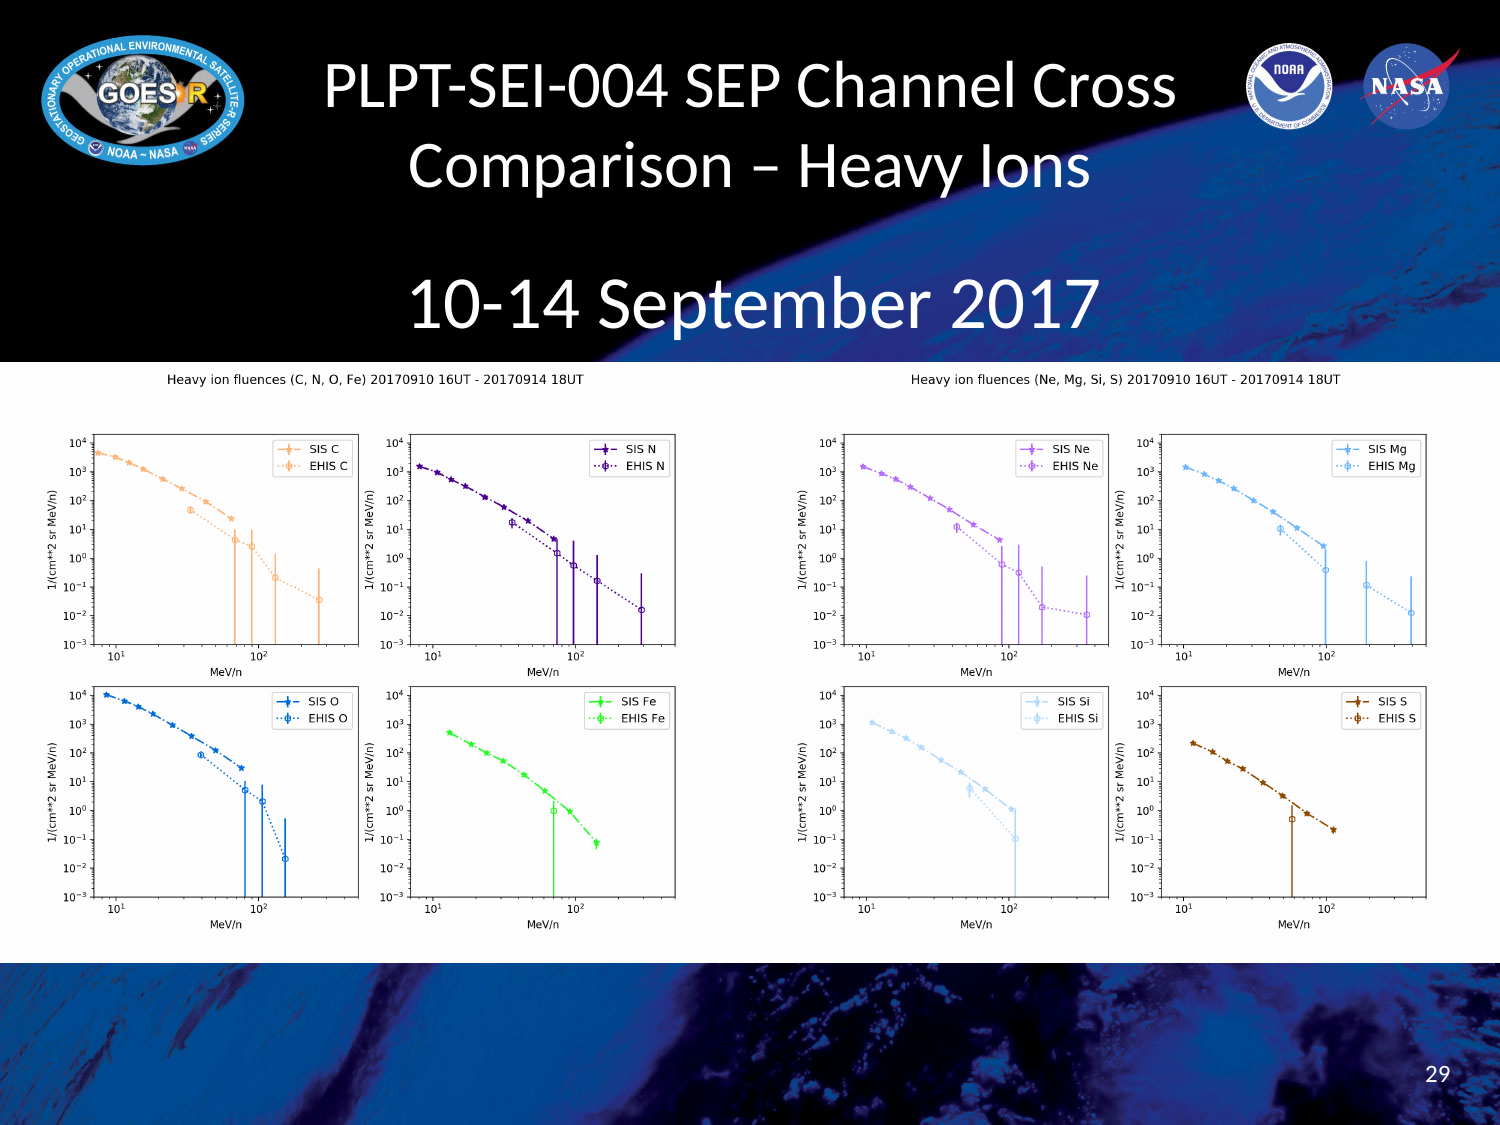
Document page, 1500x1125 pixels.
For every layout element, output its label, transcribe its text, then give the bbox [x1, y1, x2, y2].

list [0, 362, 748, 963]
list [750, 362, 1500, 963]
slide_number 29 [1353, 1042, 1466, 1103]
title PLPT-SEI-004 SEP Channel Cross Comparison – Heavy Ions [225, 41, 1277, 200]
text_box 10-14 September 2017 [390, 246, 1117, 352]
picture [0, 0, 1500, 362]
picture [0, 963, 1500, 1125]
